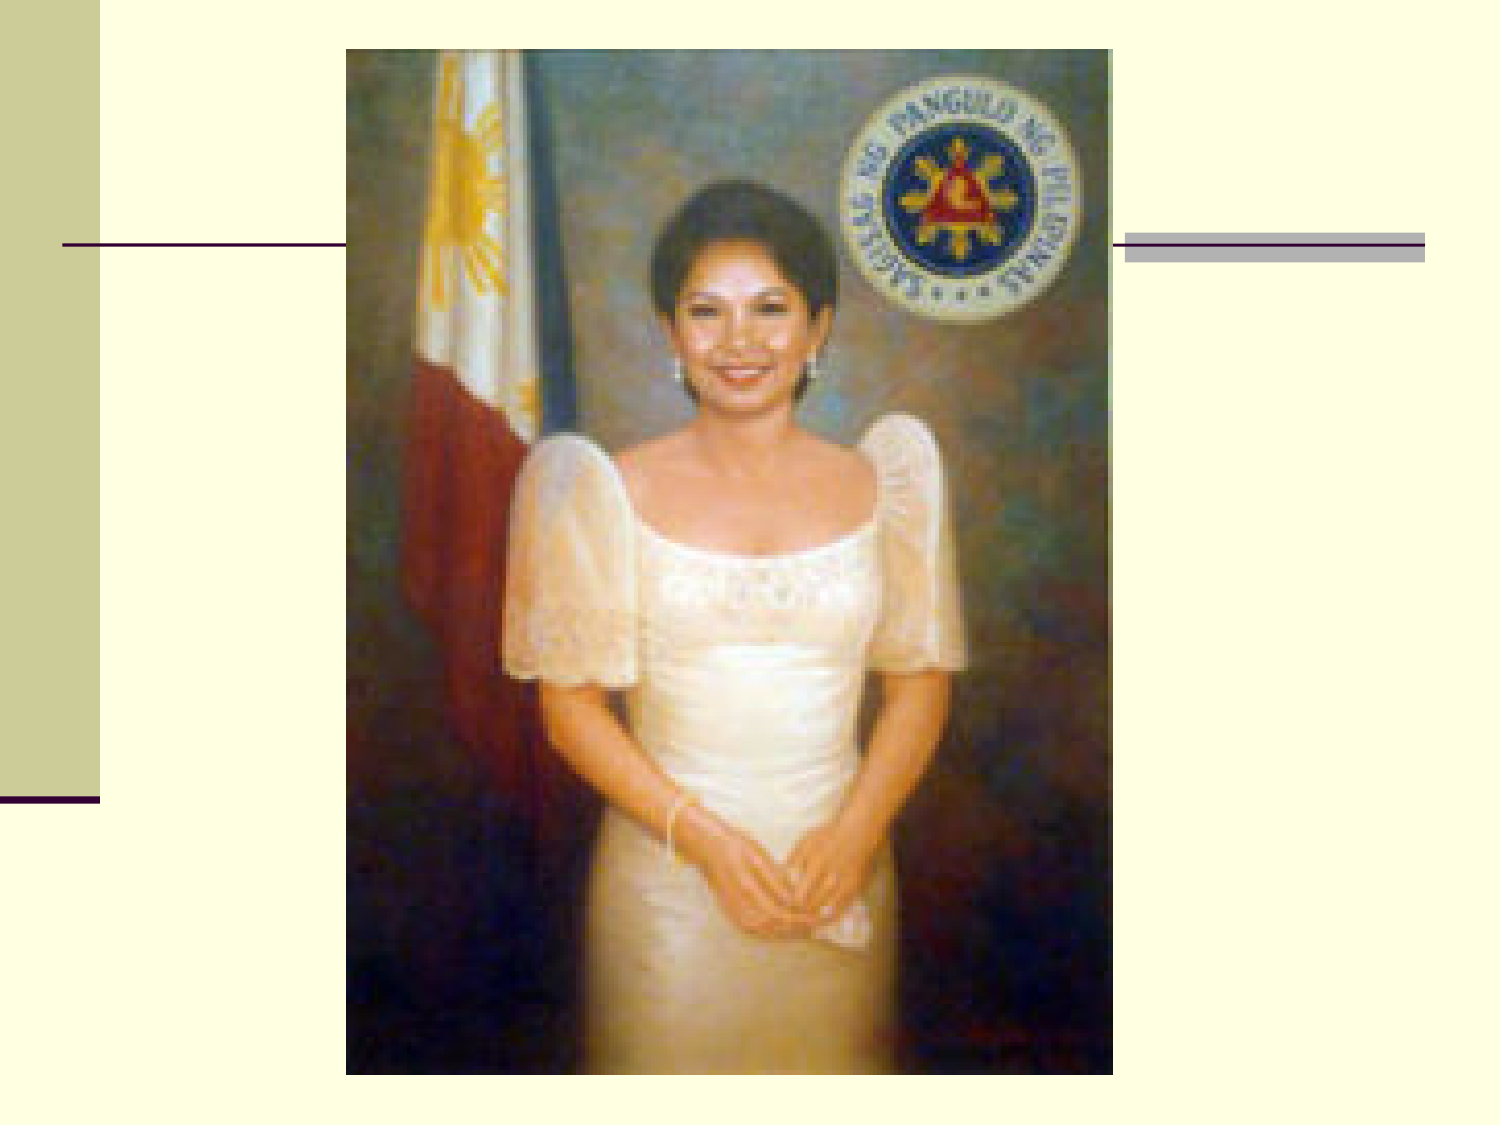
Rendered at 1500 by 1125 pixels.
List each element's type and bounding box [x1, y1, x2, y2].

picture [346, 49, 1113, 1076]
